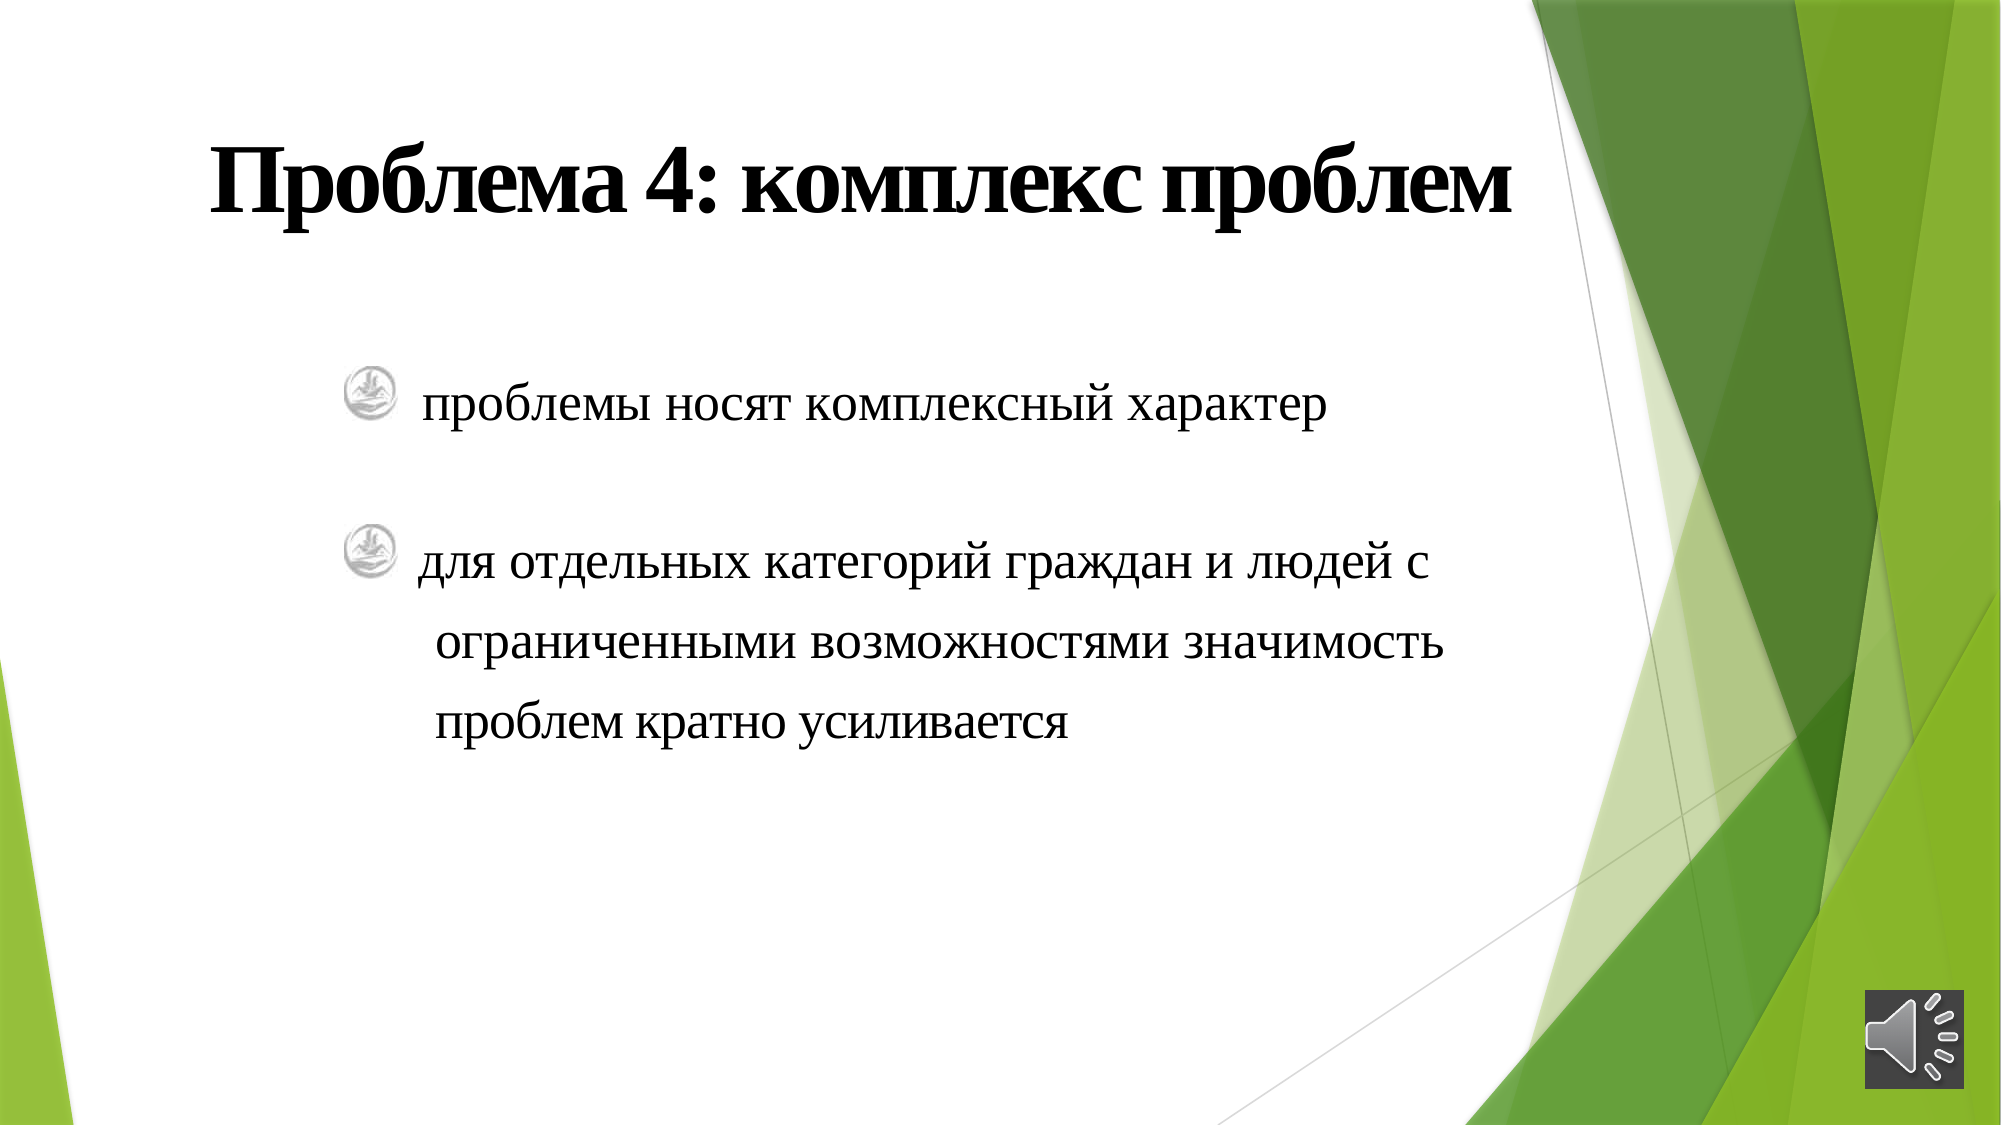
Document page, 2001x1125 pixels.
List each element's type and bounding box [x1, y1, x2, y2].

picture [1864, 989, 1966, 1091]
text_box [209, 119, 1543, 995]
